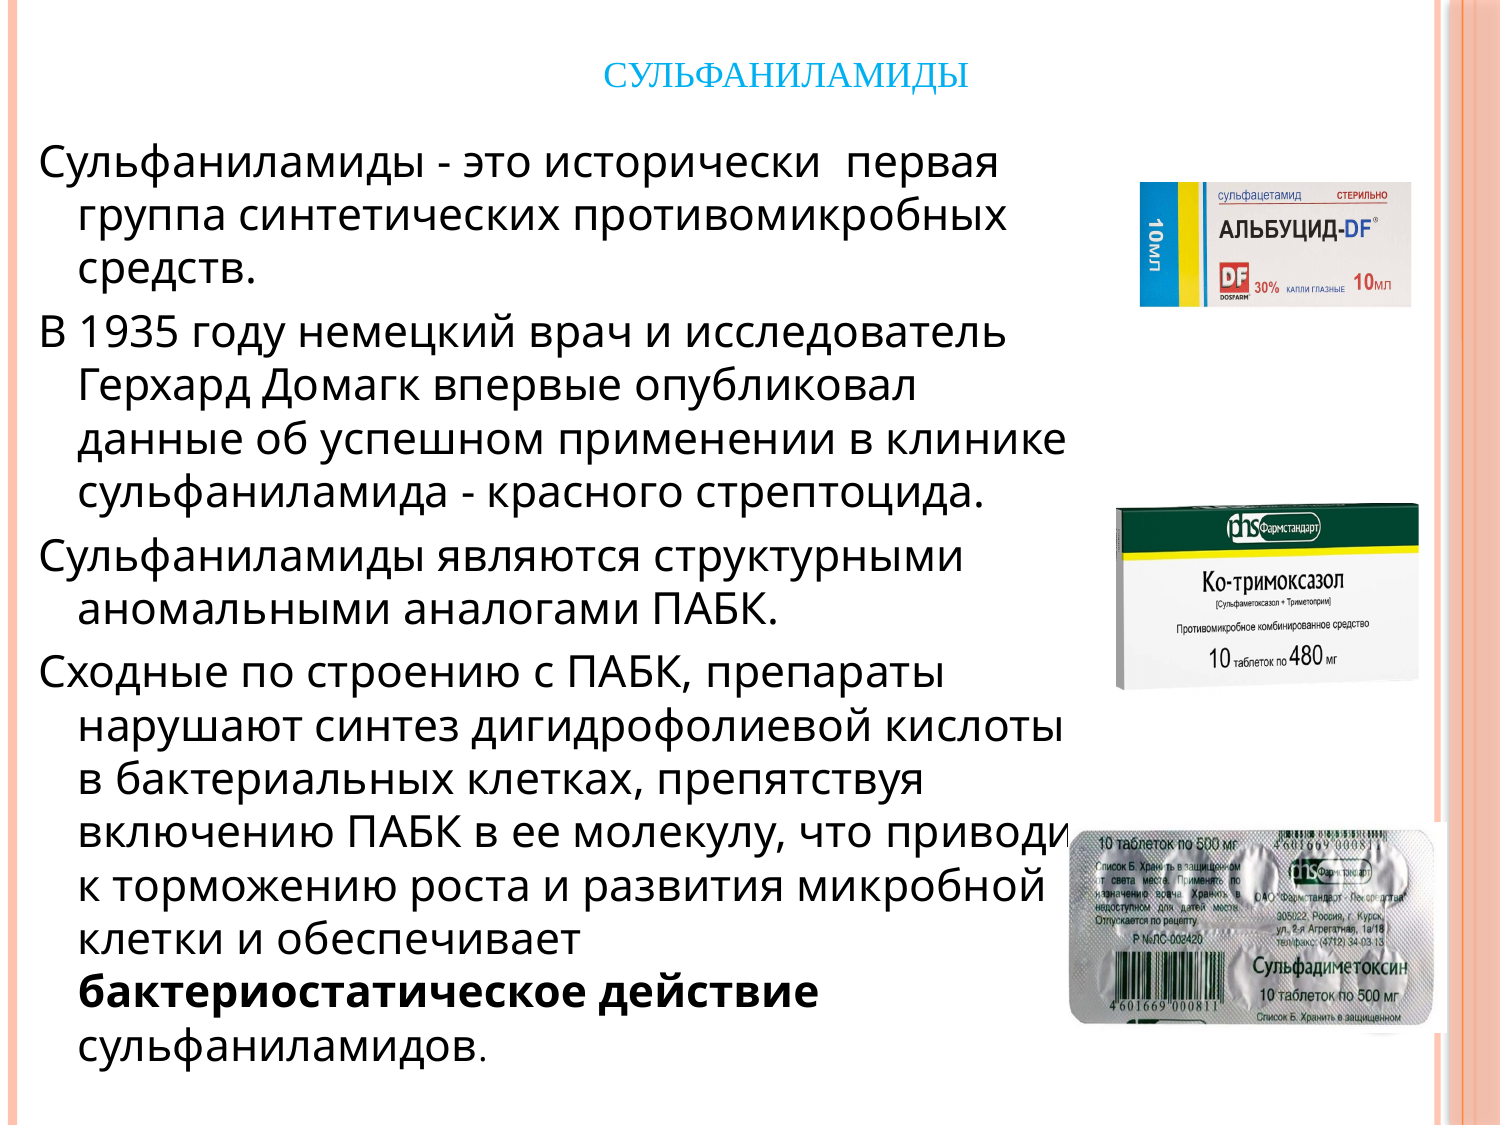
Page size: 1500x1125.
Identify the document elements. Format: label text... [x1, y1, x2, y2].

list Сульфаниламиды - это исторически первая группа синтетических противомикробных средств. В 1935 году немецкий врач и исследователь Герхард Домагк впервые опубликовал данные об успешном применении в клинике сульфаниламида - красного стрептоцида. Сульфаниламиды являются структурными аномальными аналогами ПАБК. Сходные по строению с ПАБК, препараты нарушают синтез дигидрофолиевой кислоты в бактериальных клетках, препятствуя включению ПАБК в ее молекулу, что приводи к торможению роста и развития микробной клетки и обеспечивает бактериостатическое действие сульфаниламидов. [23, 125, 1093, 1094]
picture [1150, 245, 1159, 257]
picture [1149, 231, 1163, 241]
picture [1139, 181, 1413, 311]
picture [1115, 502, 1420, 699]
picture [1150, 219, 1163, 226]
picture [1068, 821, 1448, 1034]
title Сульфаниламиды [171, 42, 1402, 102]
